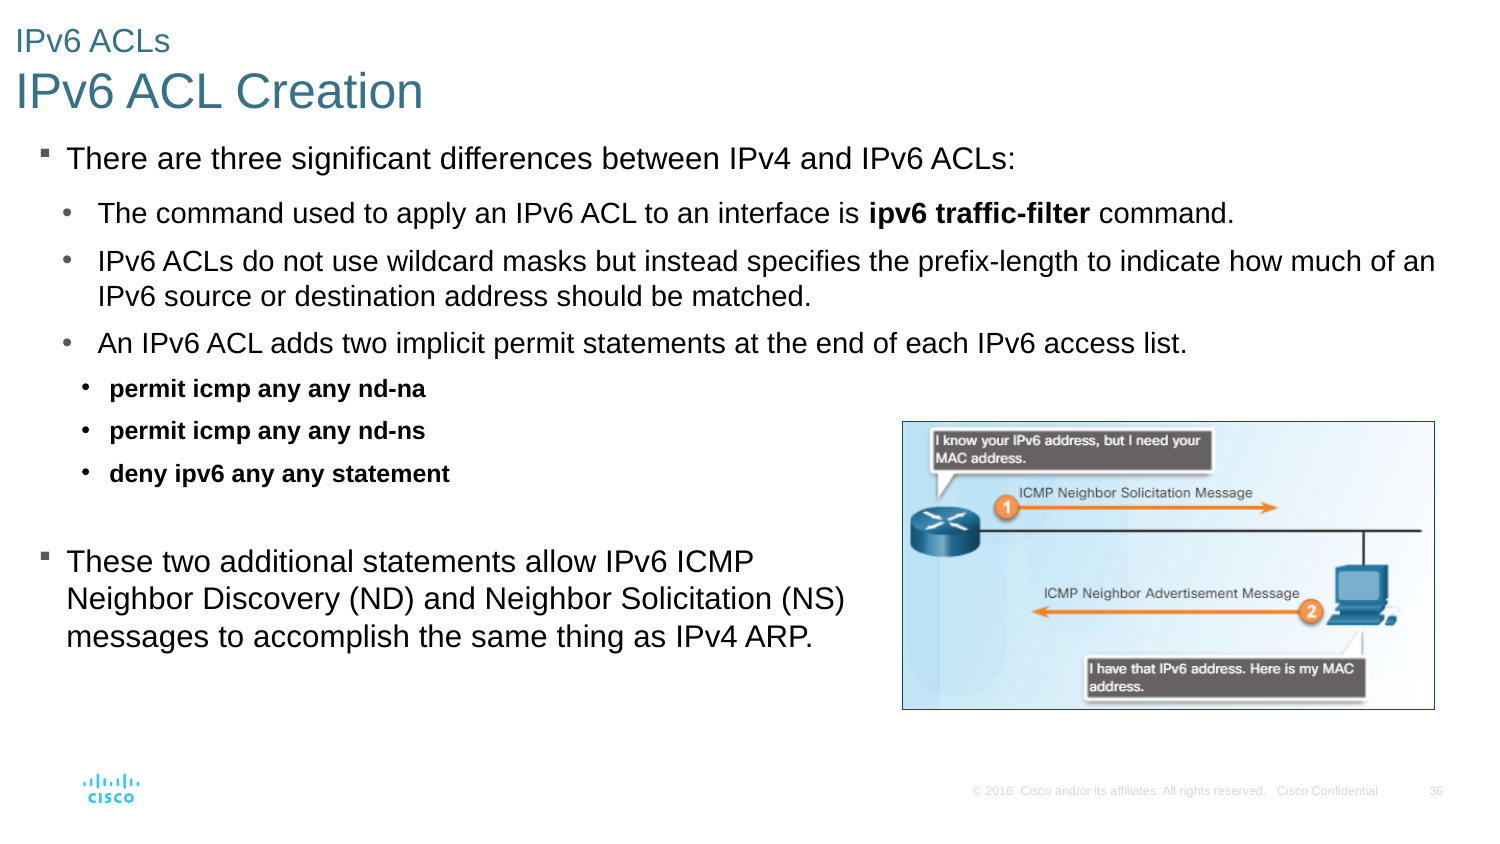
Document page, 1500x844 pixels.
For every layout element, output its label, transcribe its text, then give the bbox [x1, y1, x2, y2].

picture [904, 423, 1433, 708]
title IPv6 ACLs IPv6 ACL Creation [0, 6, 1500, 131]
list There are three significant differences between IPv4 and IPv6 ACLs: The command used to apply an IPv6 ACL to an interface is ipv6 traffic-filter command. IPv6 ACLs do not use wildcard masks but instead specifies the prefix-length to indicate how much of an IPv6 source or destination address should be matched. An IPv6 ACL adds two implicit permit statements at the end of each IPv6 access list. permit icmp any any nd-na permit icmp any any nd-ns deny ipv6 any any statement [23, 131, 1476, 813]
text_box These two additional statements allow IPv6 ICMP Neighbor Discovery (ND) and Neighbor Solicitation (NS) messages to accomplish the same thing as IPv4 ARP. [23, 533, 879, 736]
